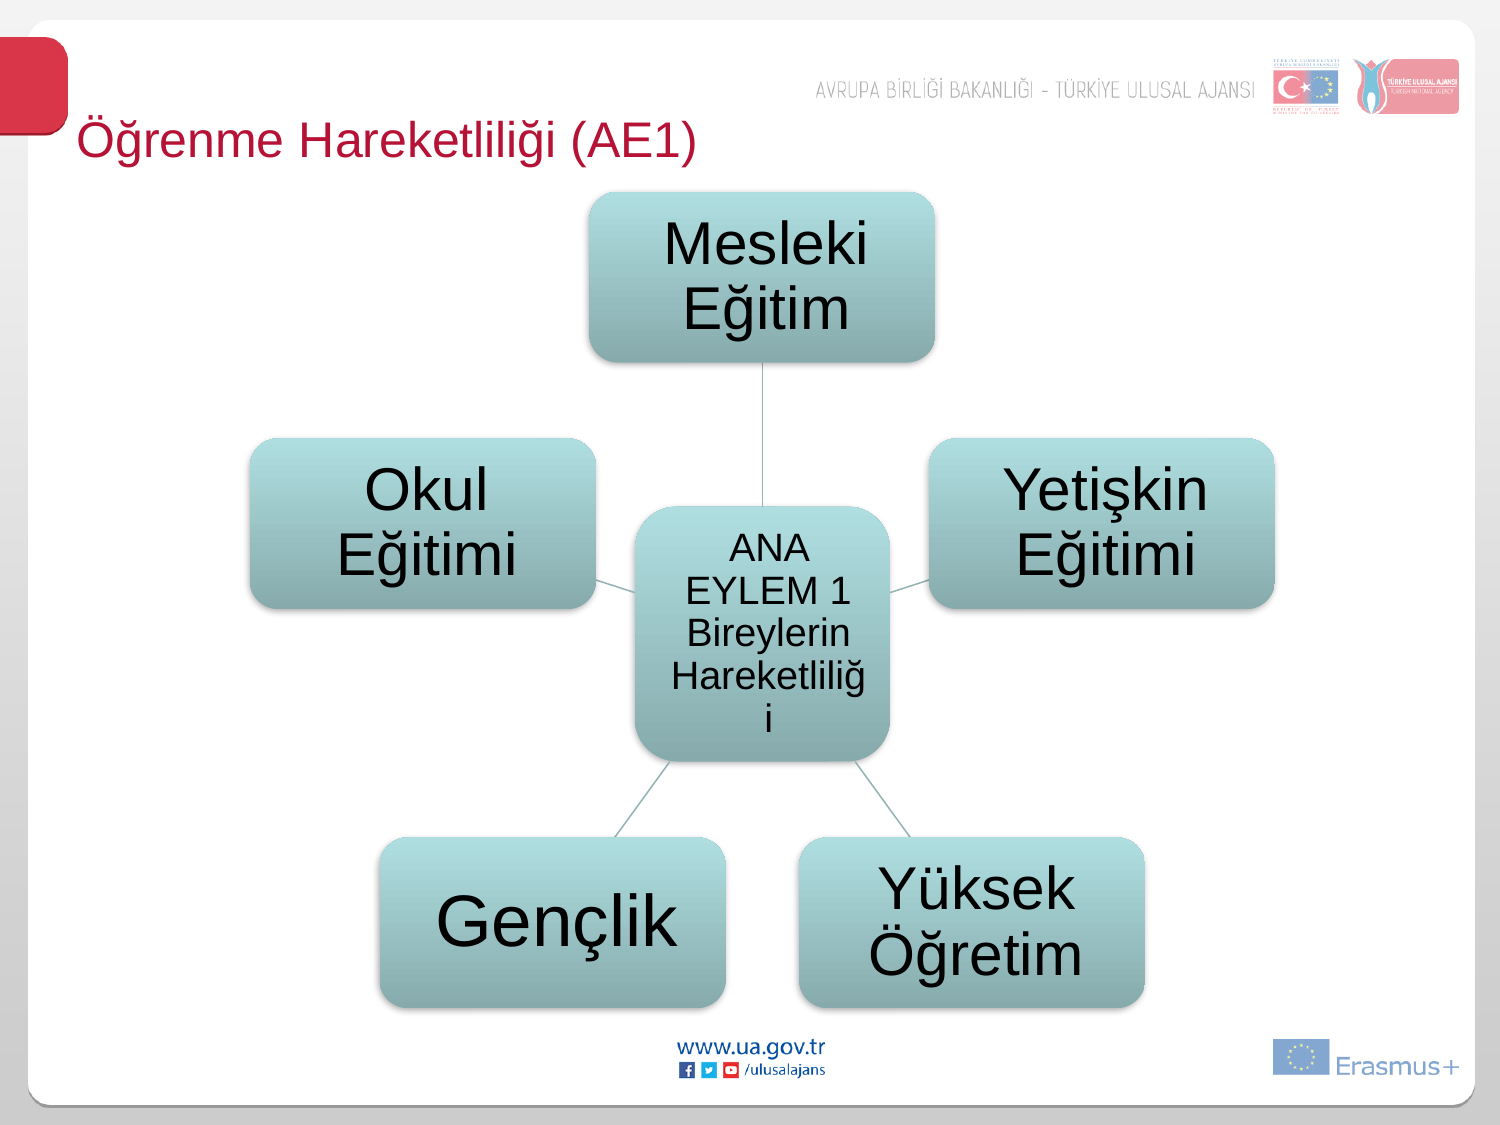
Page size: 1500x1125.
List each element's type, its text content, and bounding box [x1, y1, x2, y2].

text_box Öğrenme Hareketliliği (AE1) [61, 99, 1439, 200]
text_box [112, 174, 1413, 1026]
picture [0, 0, 1500, 1125]
